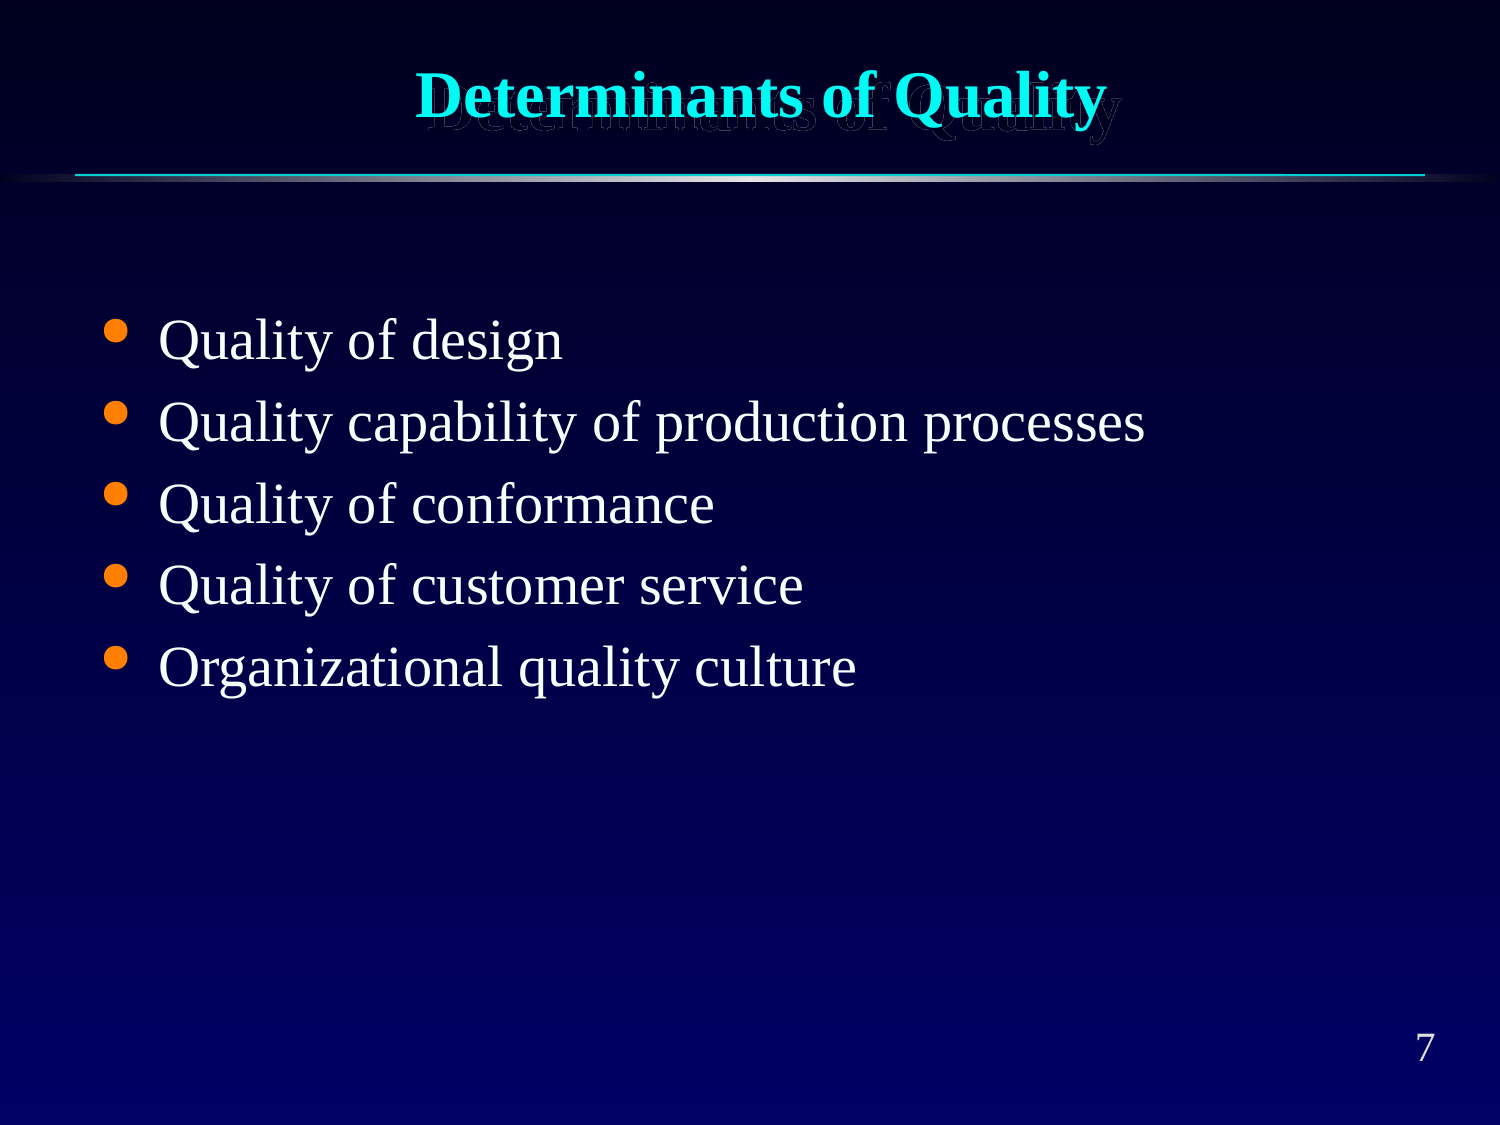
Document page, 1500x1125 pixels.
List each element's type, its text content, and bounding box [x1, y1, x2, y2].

title Determinants of Quality [62, 12, 1463, 169]
list Quality of design Quality capability of production processes Quality of conformance Quality of customer service Organizational quality culture [87, 212, 1438, 1038]
